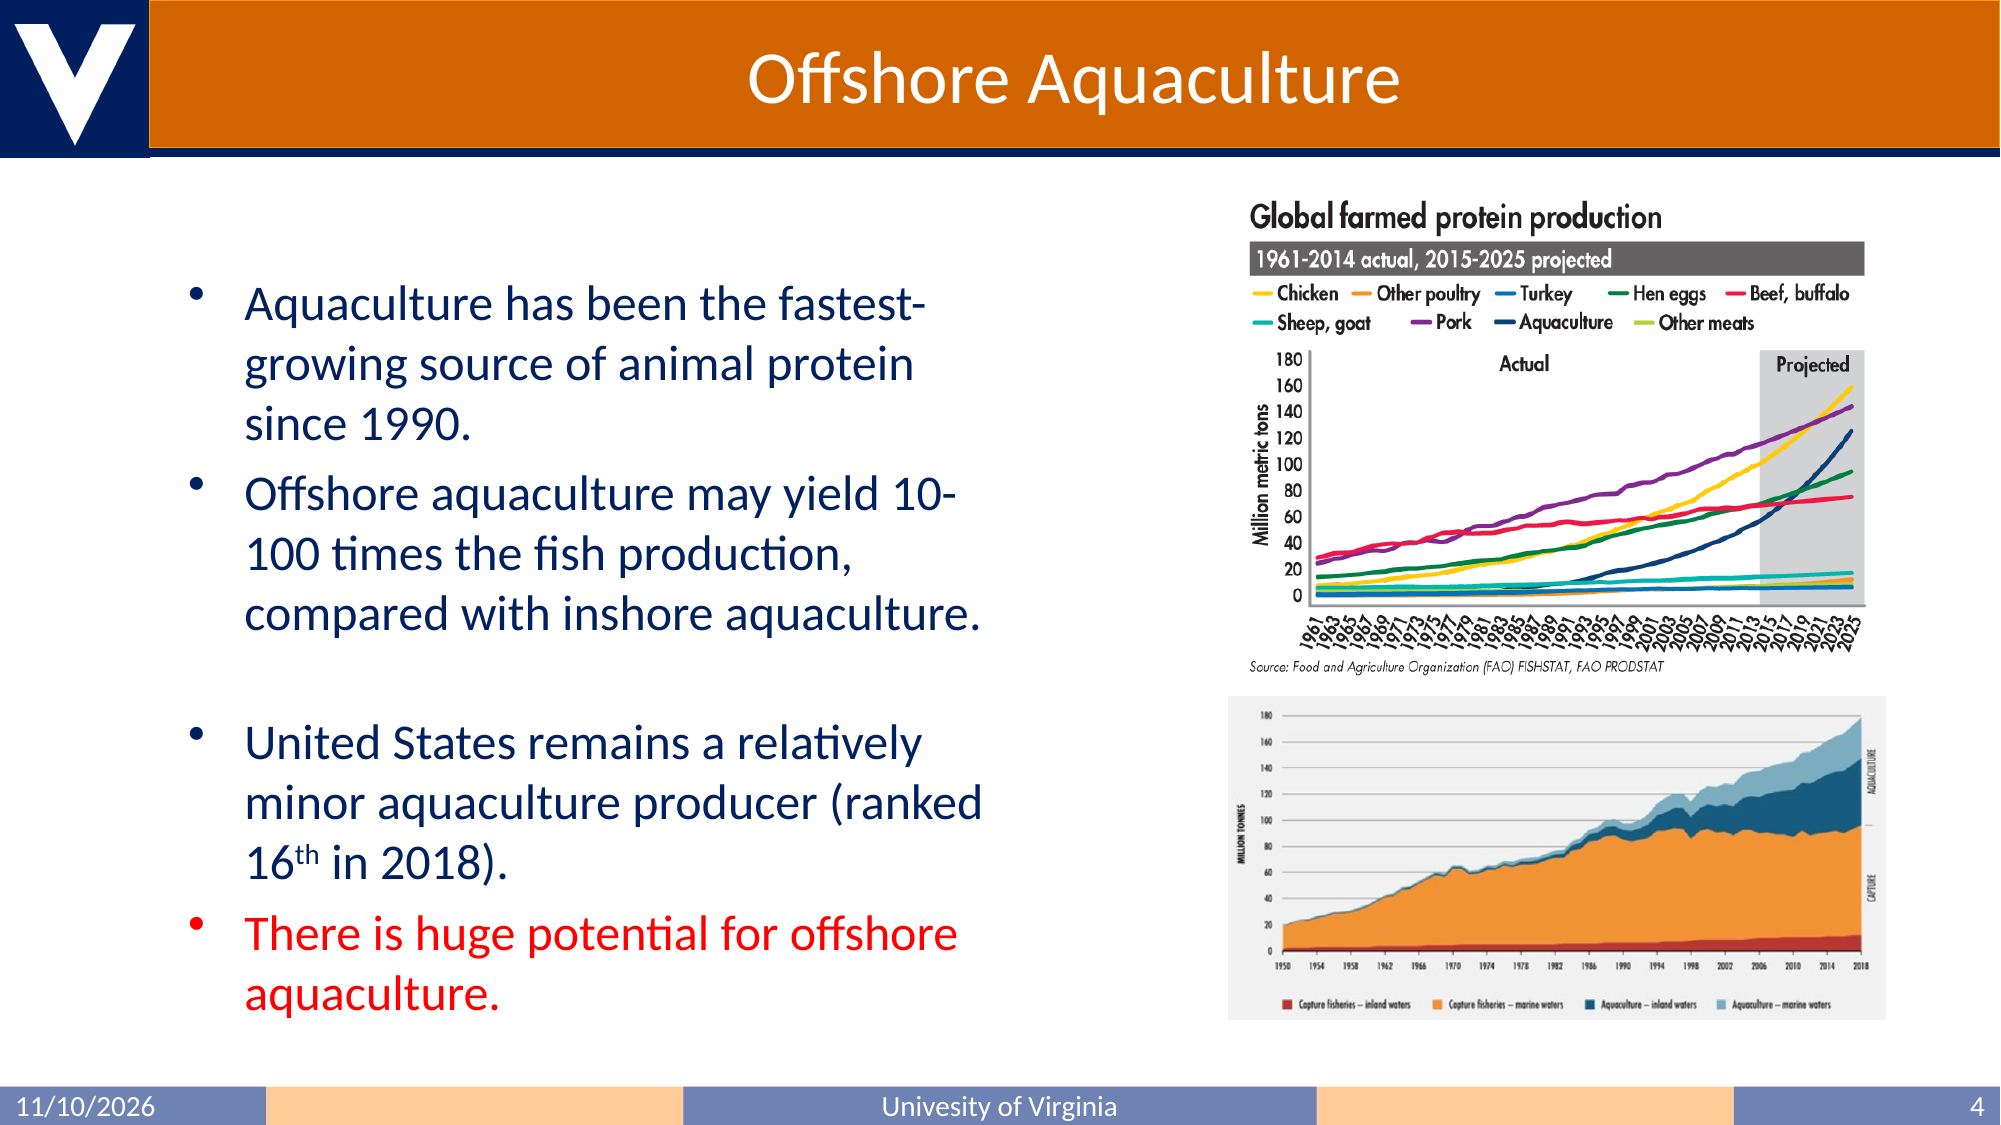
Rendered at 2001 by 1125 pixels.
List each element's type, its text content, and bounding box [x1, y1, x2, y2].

list Aquaculture has been the fastest-growing source of animal protein since 1990. Offshore aquaculture may yield 10-100 times the fish production, compared with inshore aquaculture. United States remains a relatively minor aquaculture producer (ranked 16th in 2018). There is huge potential for offshore aquaculture. [172, 262, 1001, 1006]
picture [0, 0, 150, 158]
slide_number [0, 1086, 267, 1125]
slide_number 4 [1733, 1086, 2000, 1125]
title Offshore Aquaculture [149, 0, 2000, 148]
footer Univesity of Virginia [683, 1086, 1317, 1125]
picture [1228, 695, 1887, 1020]
picture [1247, 199, 1868, 677]
